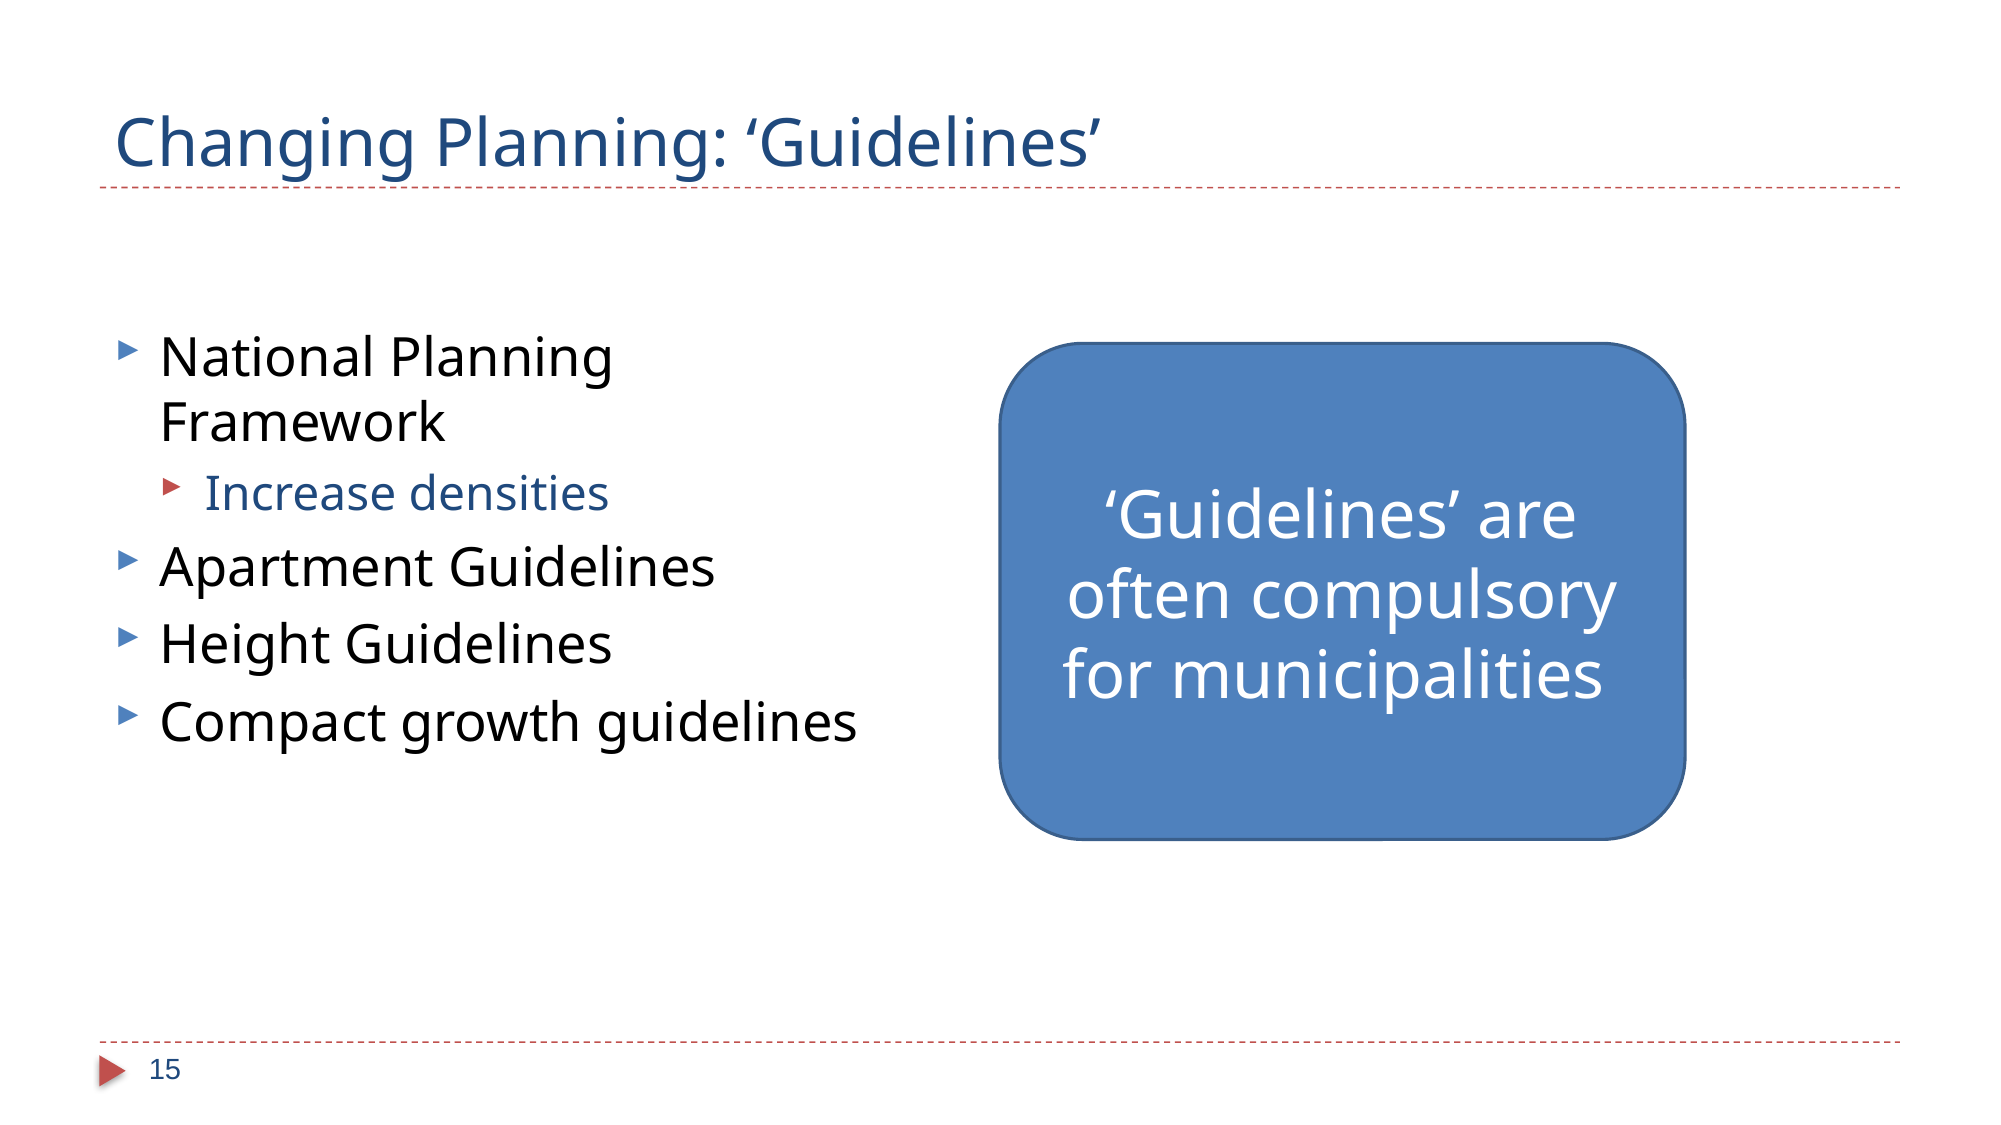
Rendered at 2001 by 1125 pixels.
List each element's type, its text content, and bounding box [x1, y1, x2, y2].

list National Planning Framework Increase densities Apartment Guidelines Height Guidelines Compact growth guidelines [99, 314, 882, 1010]
text_box ‘Guidelines’ are often compulsory for municipalities [998, 341, 1687, 842]
slide_number 15 [134, 1042, 568, 1103]
title Changing Planning: ‘Guidelines’ [99, 24, 1900, 188]
